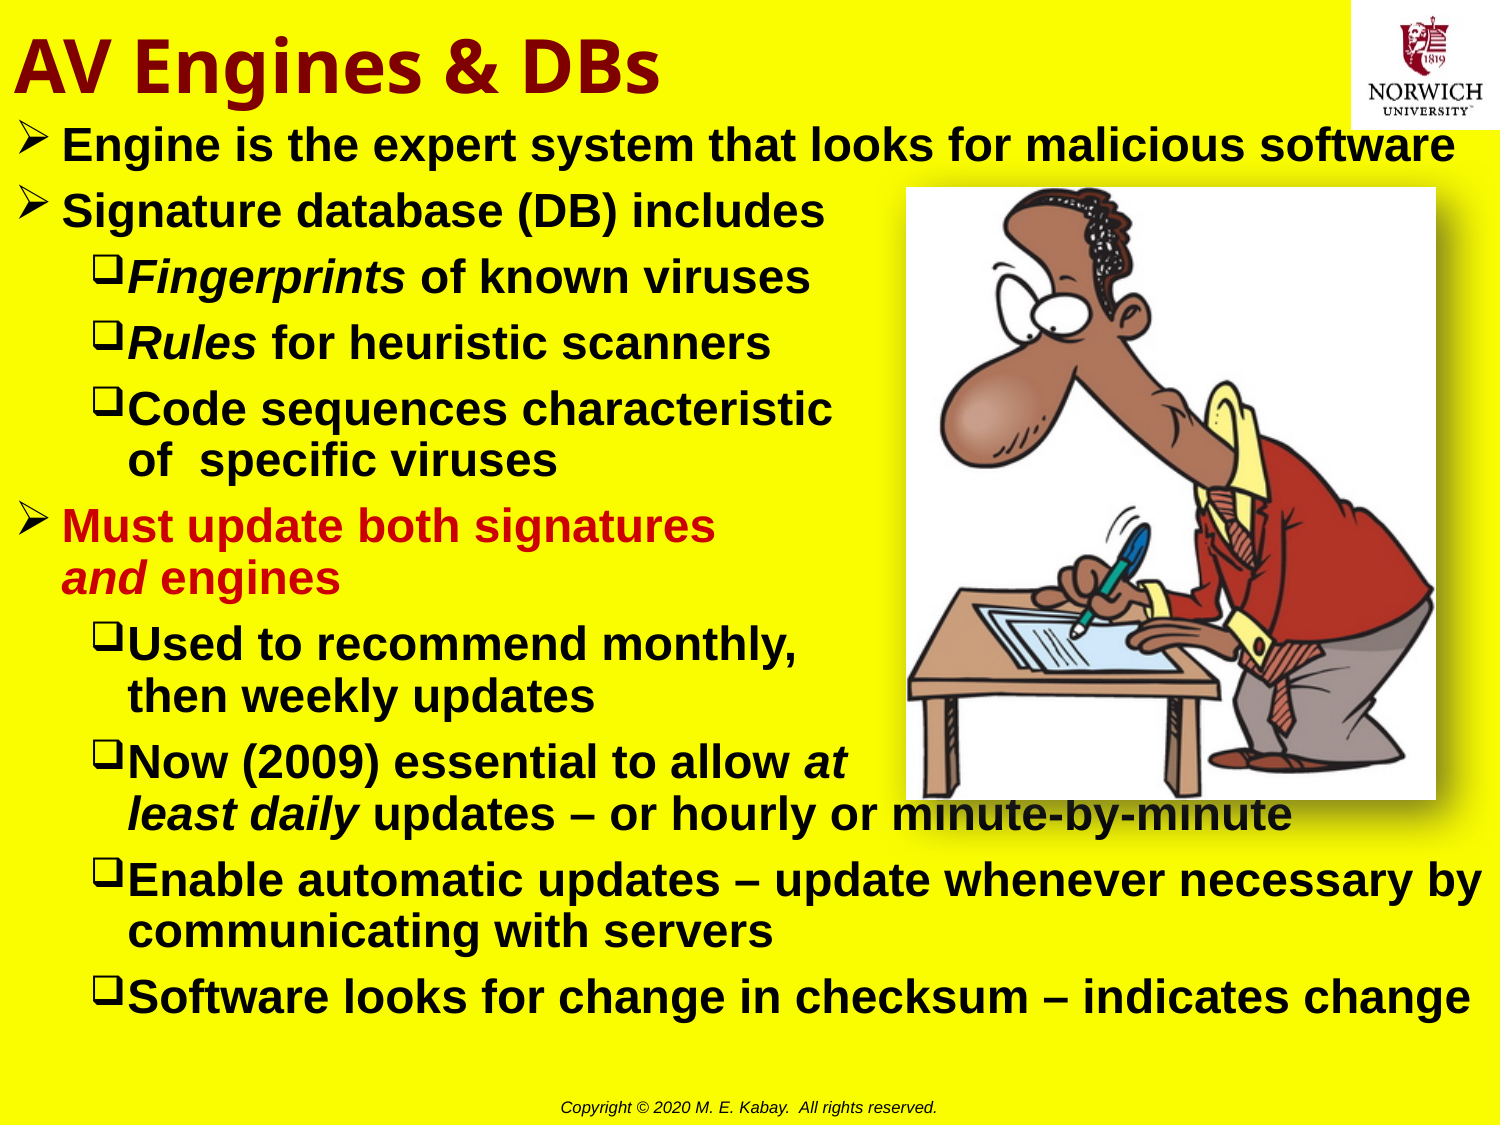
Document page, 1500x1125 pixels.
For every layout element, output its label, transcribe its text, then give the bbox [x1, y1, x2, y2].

picture [905, 187, 1437, 801]
picture [1351, 0, 1500, 111]
list Engine is the expert system that looks for malicious software Signature database (DB) includes Fingerprints of known viruses Rules for heuristic scanners Code sequences characteristic of specific viruses Must update both signatures and engines Used to recommend monthly, then weekly updates Now (2009) essential to allow at least daily updates – or hourly or minute-by-minute Enable automatic updates – update whenever necessary by communicating with servers Software looks for change in checksum – indicates change [0, 111, 1500, 1076]
title AV Engines & DBs [0, 1, 1176, 111]
